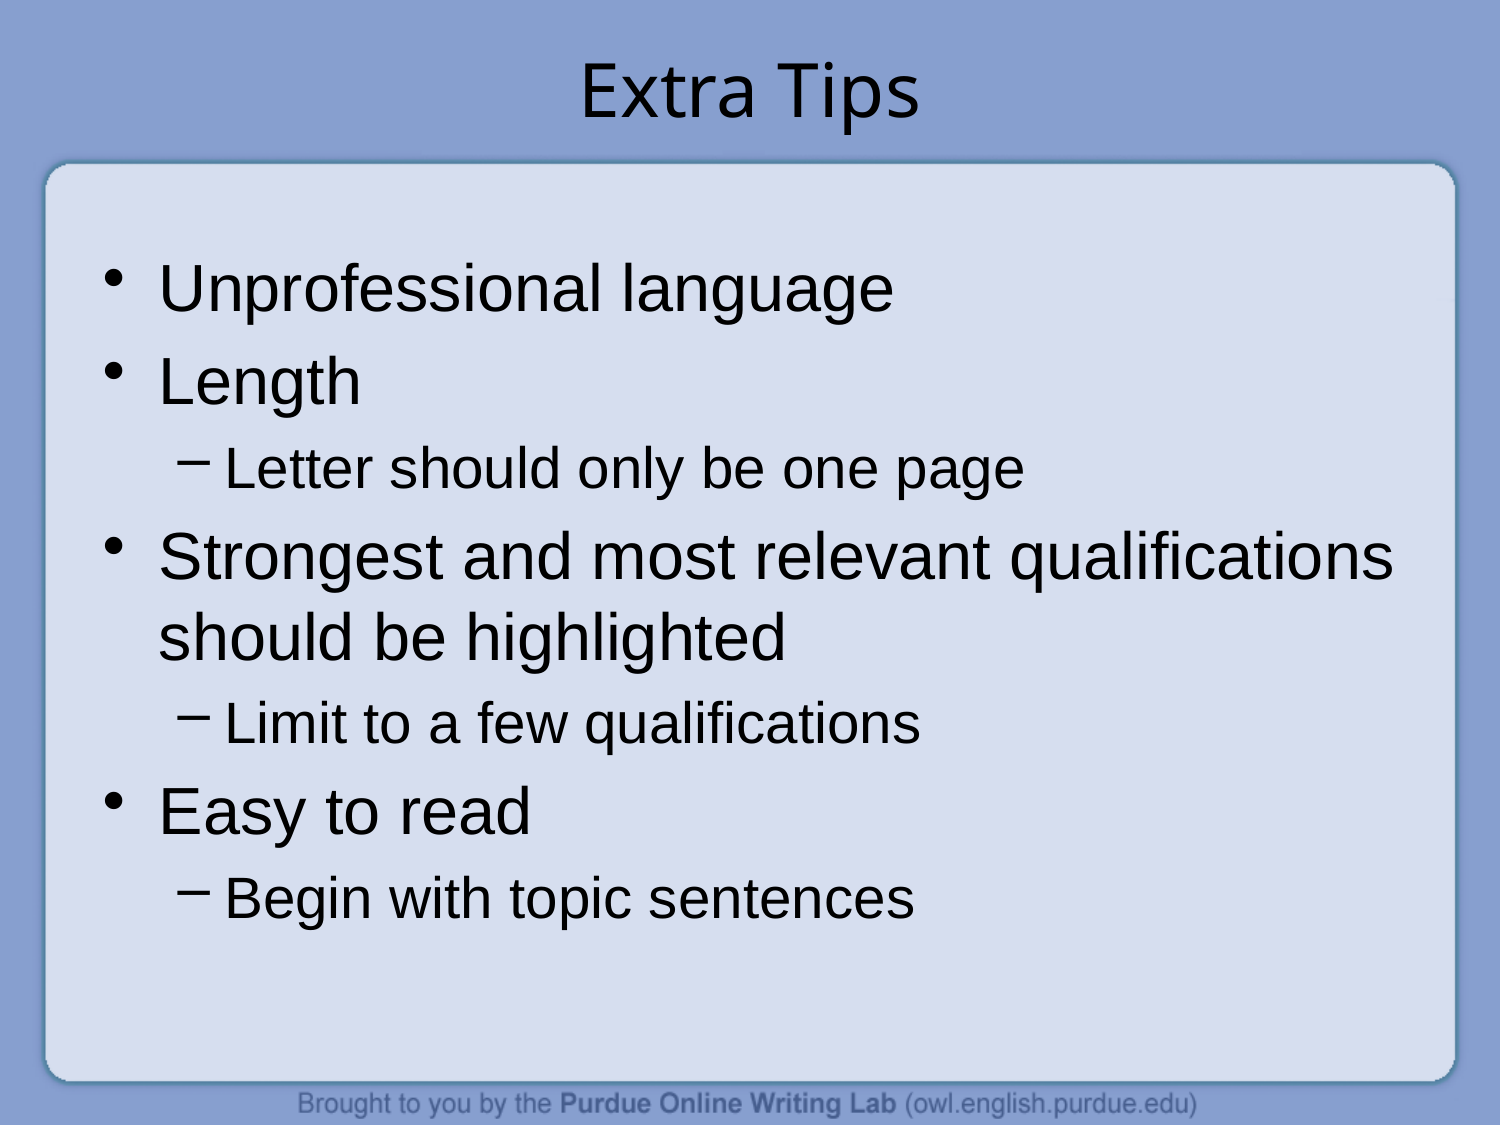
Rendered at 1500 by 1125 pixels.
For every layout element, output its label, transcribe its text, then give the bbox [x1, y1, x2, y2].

title Extra Tips [112, 12, 1388, 163]
picture [0, 0, 1500, 1125]
list Unprofessional language Length Letter should only be one page Strongest and most relevant qualifications should be highlighted Limit to a few qualifications Easy to read Begin with topic sentences [87, 237, 1413, 1076]
